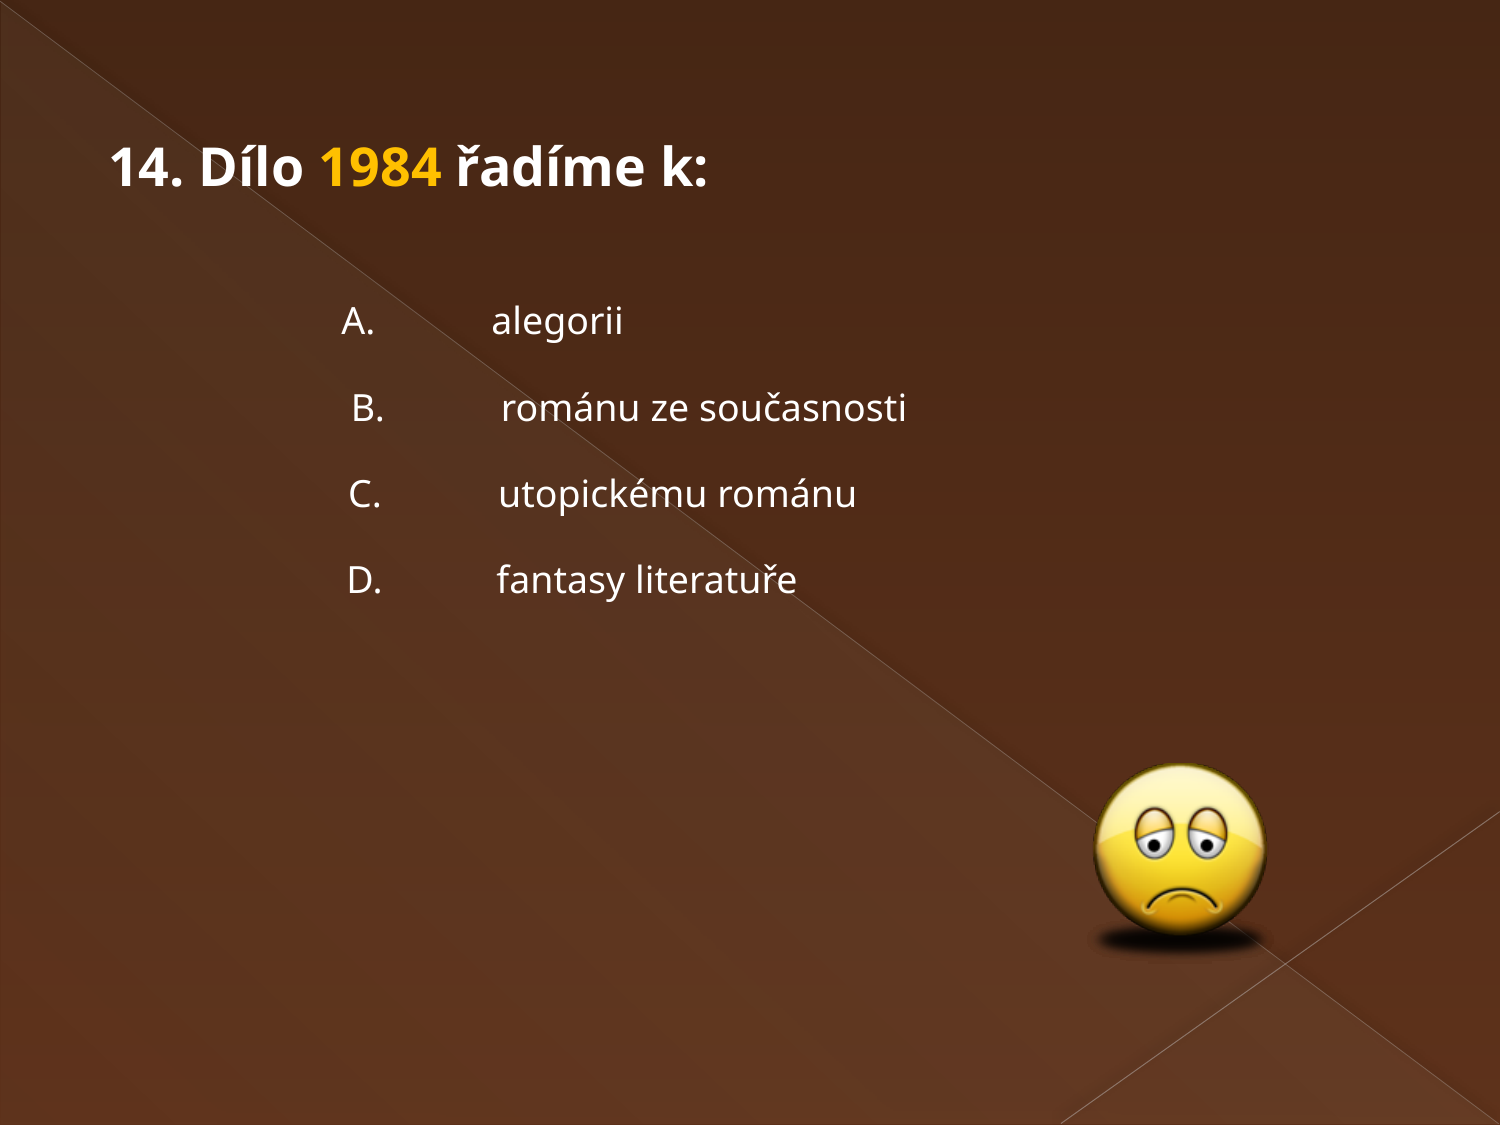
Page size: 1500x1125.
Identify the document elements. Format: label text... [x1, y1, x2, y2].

picture [1080, 763, 1281, 964]
text_box C. utopickému románu [333, 462, 873, 523]
text_box D. fantasy literatuře [331, 549, 813, 609]
list 14. Dílo 1984 řadíme k: [76, 125, 1415, 327]
text_box B. románu ze současnosti [336, 376, 923, 436]
text_box A. alegorii [326, 289, 640, 350]
